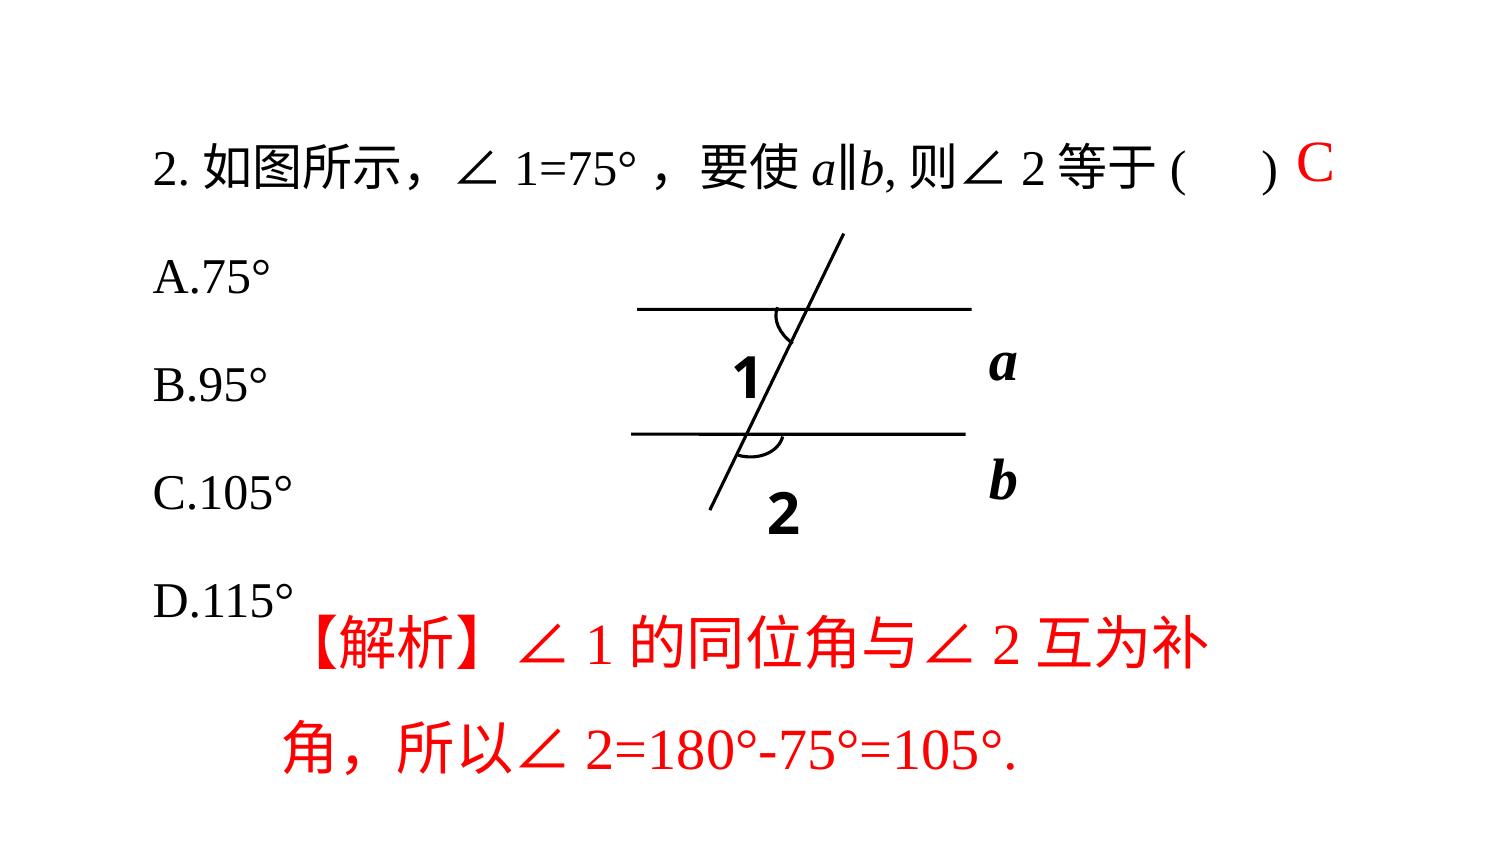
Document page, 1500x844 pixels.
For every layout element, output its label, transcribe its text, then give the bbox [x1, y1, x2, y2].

text_box C [1281, 115, 1351, 200]
text_box 2.如图所示，∠1=75°，要使a∥b,则∠2等于( ) A.75° B.95° C.105° D.115° [138, 80, 1425, 635]
text_box 【解析】∠1的同位角与∠2互为补角，所以∠2=180°-75°=105°. [265, 563, 1282, 789]
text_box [630, 233, 1062, 556]
